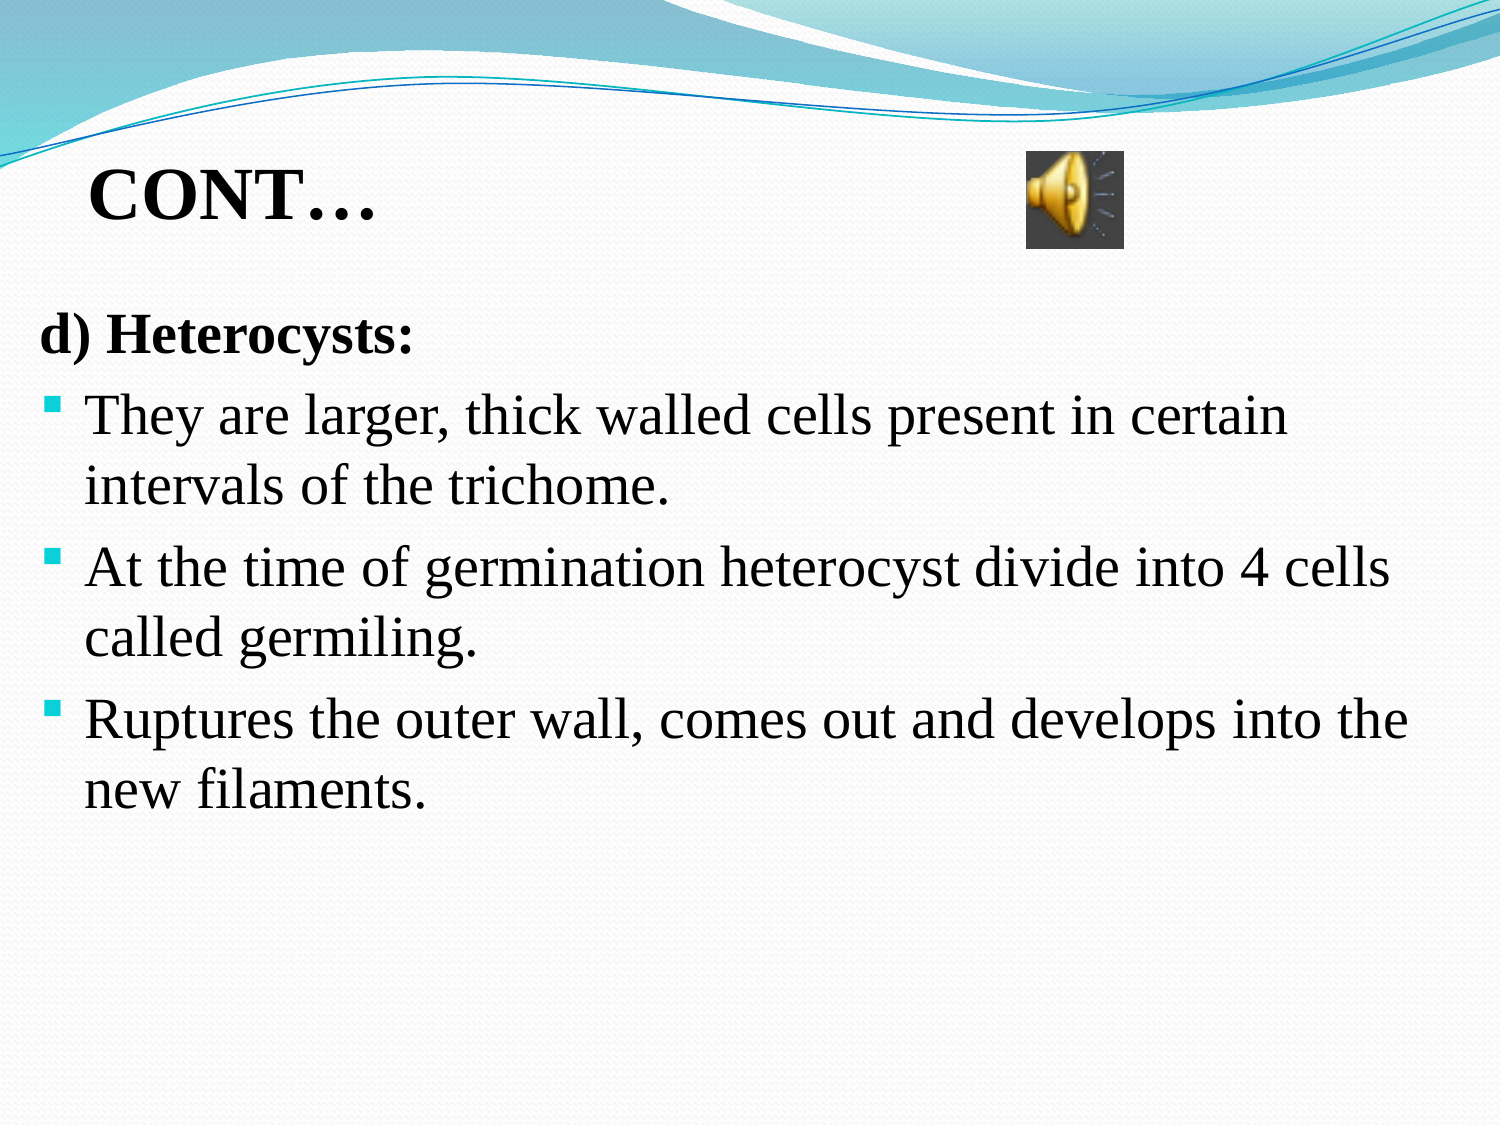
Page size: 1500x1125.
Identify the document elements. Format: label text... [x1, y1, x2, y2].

picture [1024, 149, 1126, 251]
list d) Heterocysts: They are larger, thick walled cells present in certain intervals of the trichome. At the time of germination heterocyst divide into 4 cells called germiling. Ruptures the outer wall, comes out and develops into the new filaments. [24, 287, 1463, 1100]
title CONT… [87, 99, 1438, 235]
